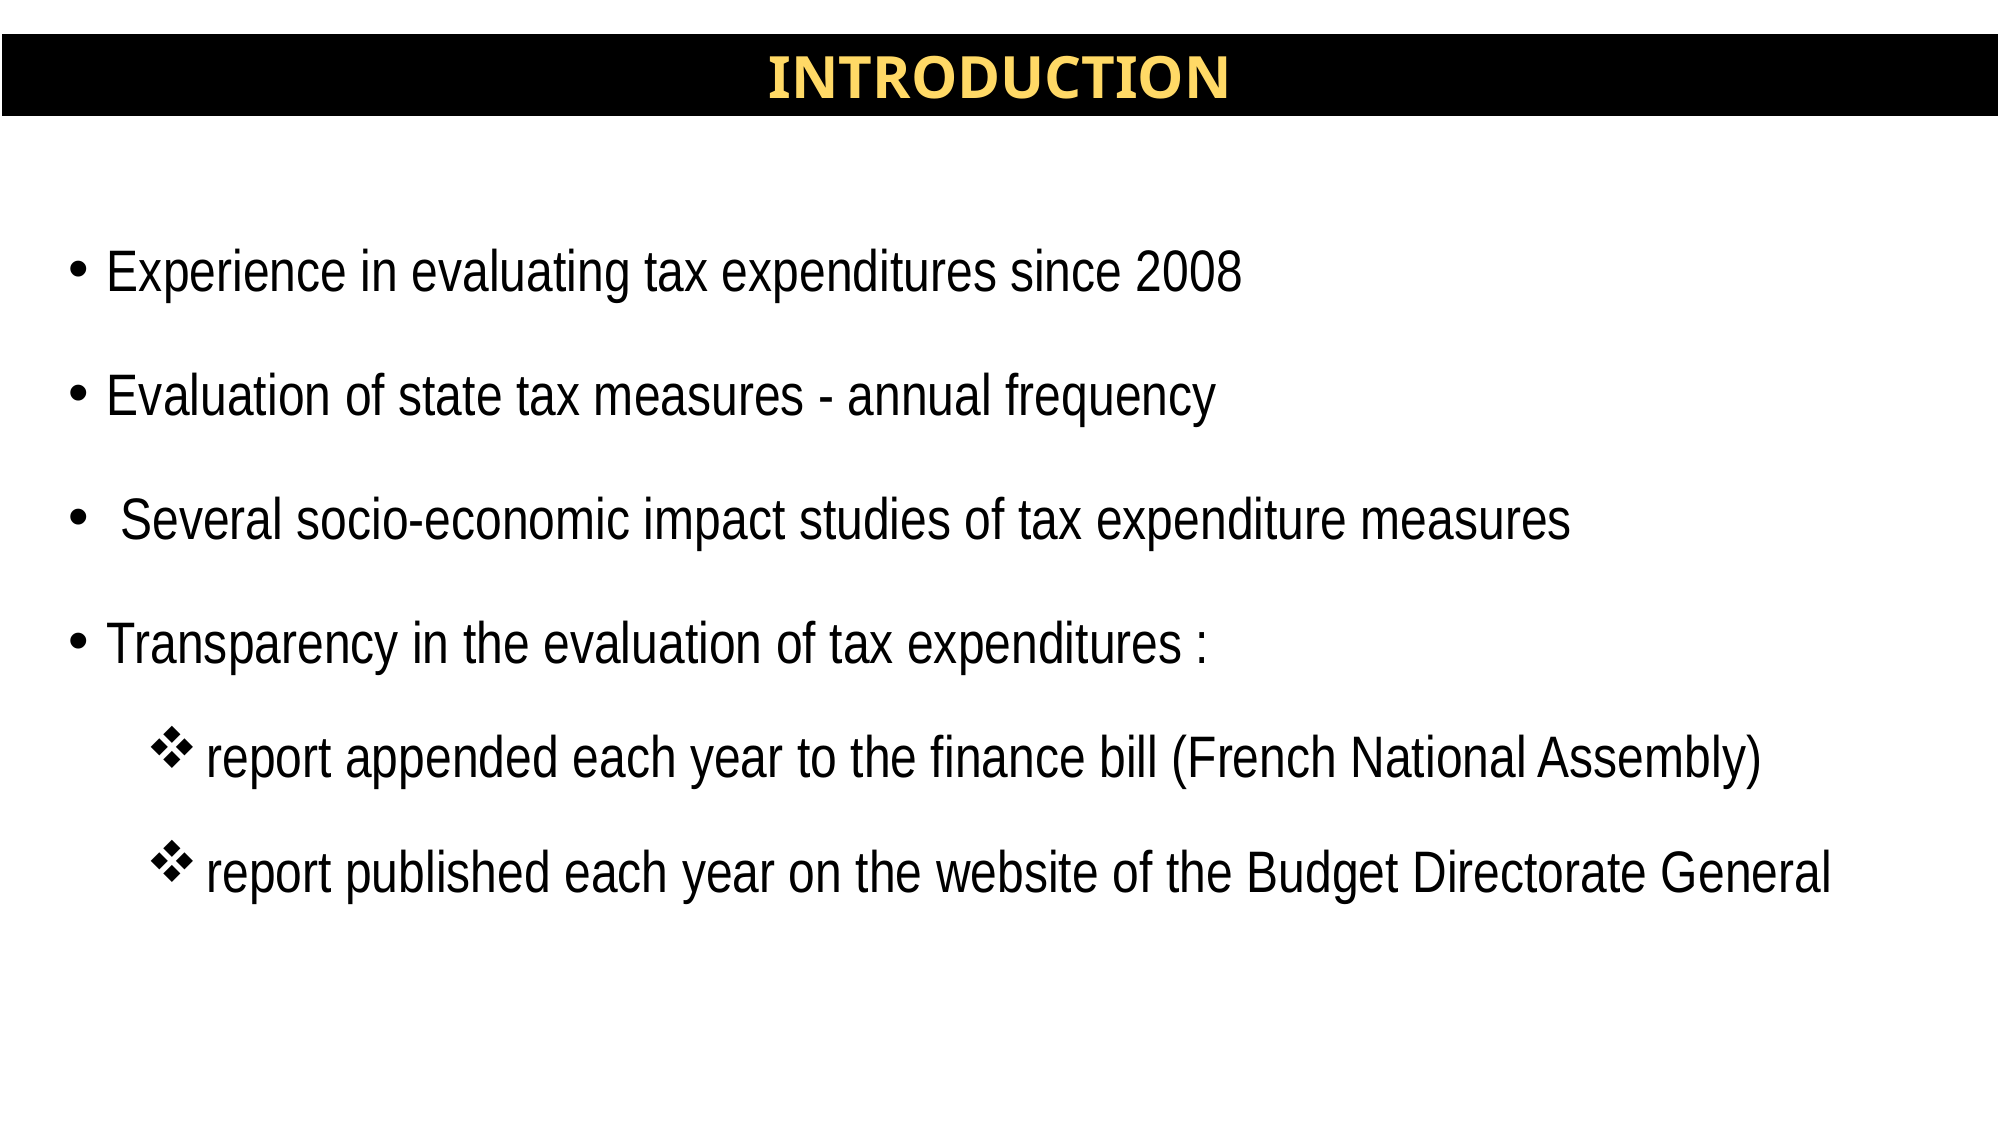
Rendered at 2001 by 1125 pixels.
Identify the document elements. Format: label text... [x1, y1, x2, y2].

list Experience in evaluating tax expenditures since 2008 Evaluation of state tax measures - annual frequency Several socio-economic impact studies of tax expenditure measures Transparency in the evaluation of tax expenditures : report appended each year to the finance bill (French National Assembly) report published each year on the website of the Budget Directorate General [53, 189, 1863, 1030]
text_box INTRODUCTION [0, 31, 2000, 119]
